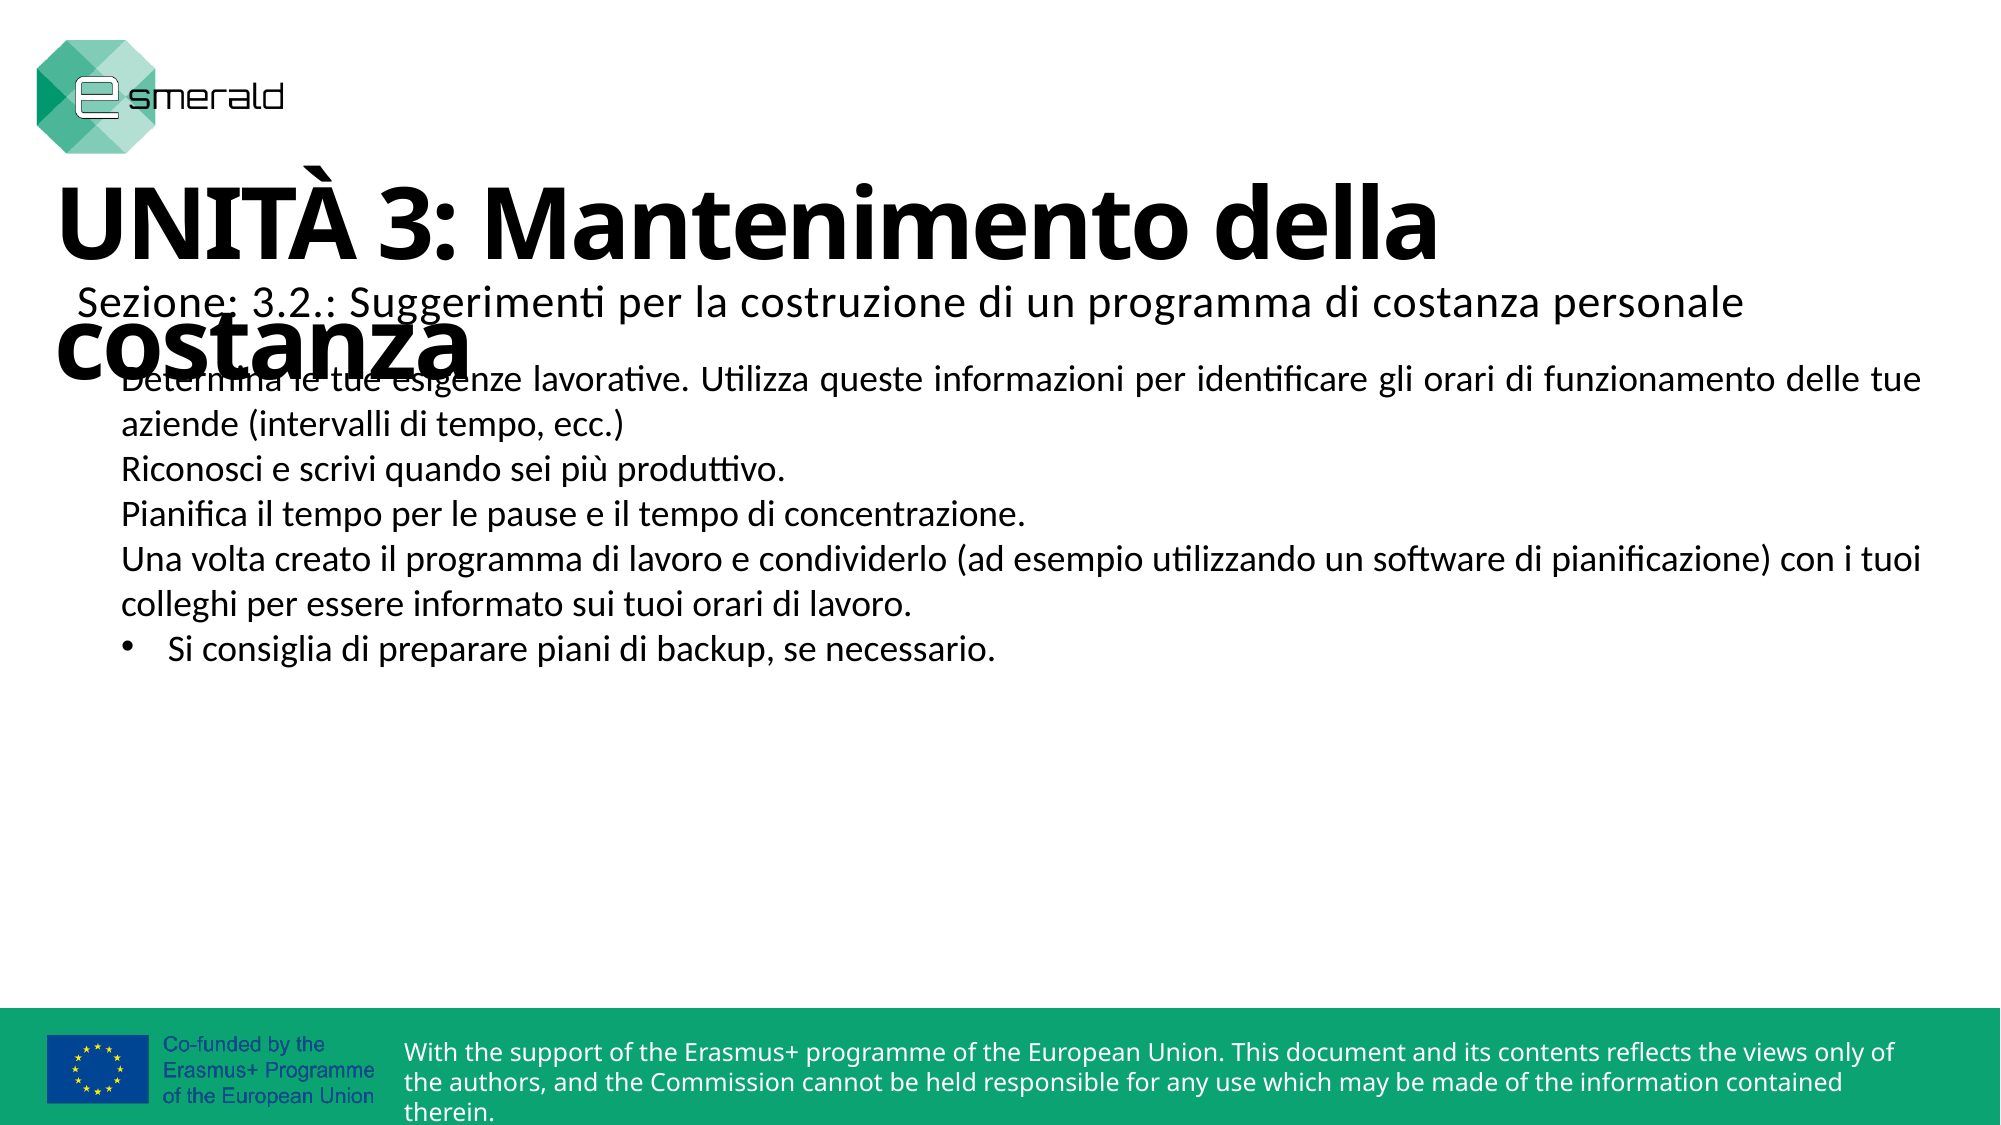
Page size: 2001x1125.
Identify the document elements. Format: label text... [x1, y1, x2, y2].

text_box UNITÀ 3: Mantenimento della costanza [52, 157, 1718, 400]
picture [47, 1035, 374, 1107]
picture [15, 18, 302, 169]
text_box Determina le tue esigenze lavorative. Utilizza queste informazioni per identificare gli orari di funzionamento delle tue aziende (intervalli di tempo, ecc.) Riconosci e scrivi quando sei più produttivo. Pianifica il tempo per le pause e il tempo di concentrazione. Una volta creato il programma di lavoro e condividerlo (ad esempio utilizzando un software di pianificazione) con i tuoi colleghi per essere informato sui tuoi orari di lavoro. Si consiglia di preparare piani di backup, se necessario. [106, 319, 1939, 676]
text_box Sezione: 3.2.: Suggerimenti per la costruzione di un programma di costanza personale [61, 269, 1783, 328]
